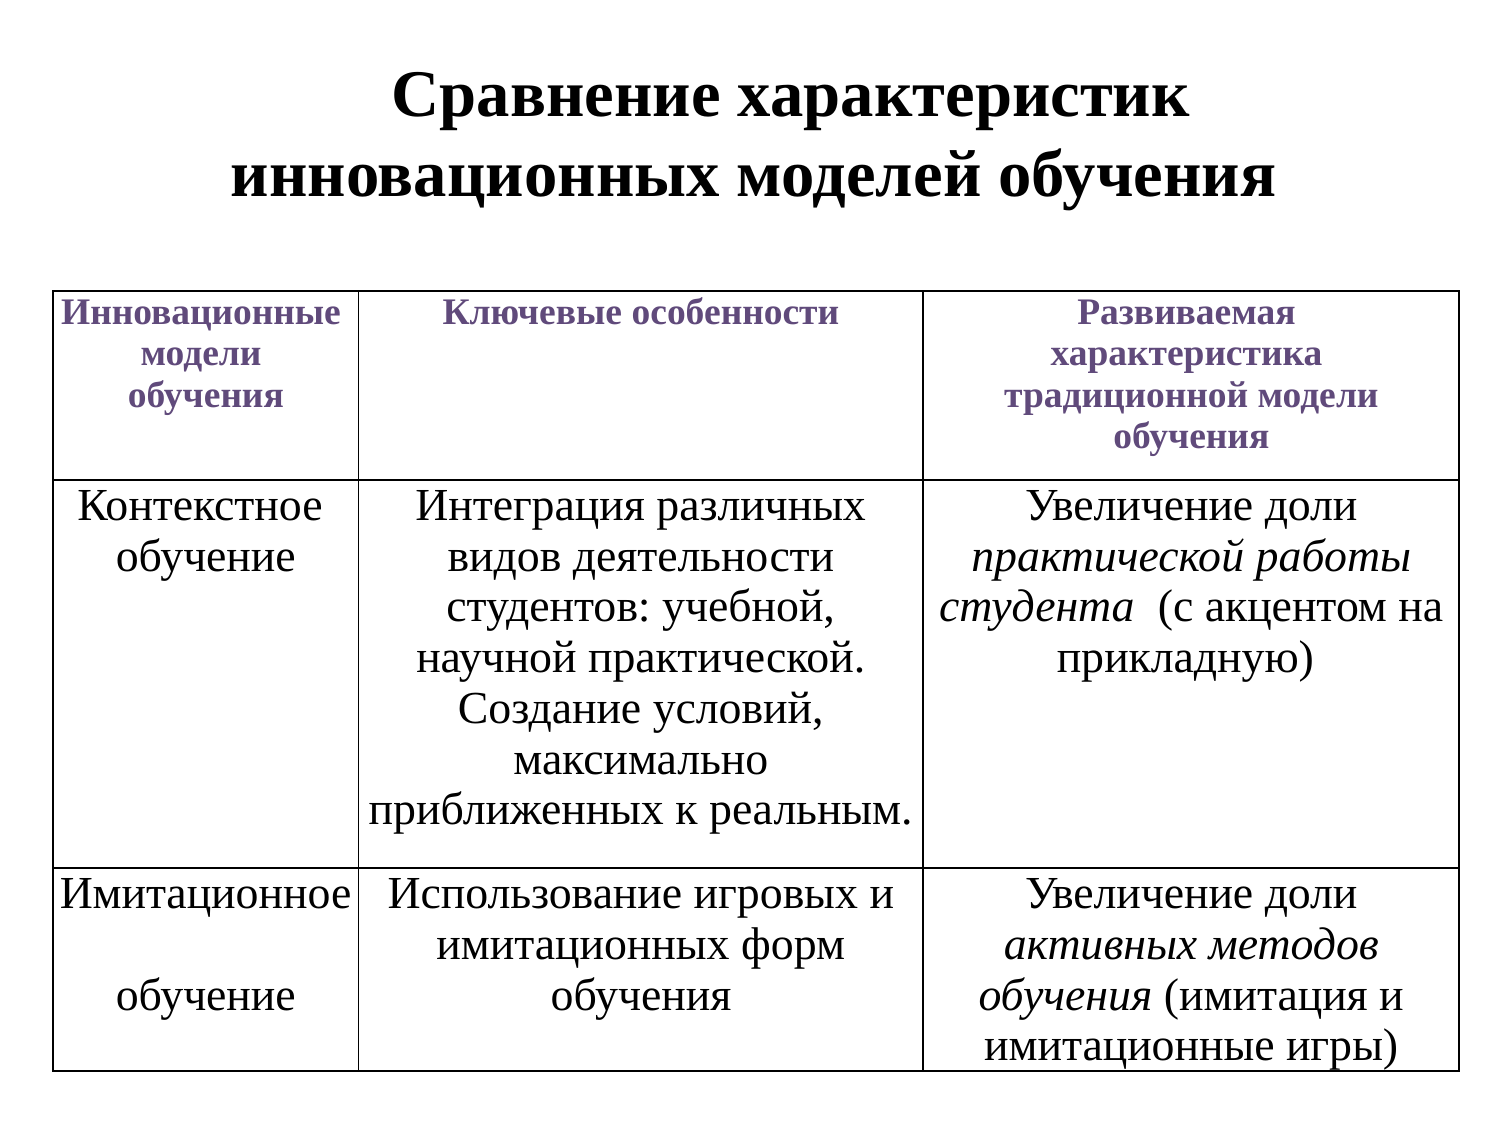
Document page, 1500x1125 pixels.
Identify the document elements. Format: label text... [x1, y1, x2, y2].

table_cell Контекстное обучение [54, 481, 358, 867]
table_header Ключевые особенности [359, 292, 922, 479]
text_box Сравнение характеристик инновационных моделей обучения [53, 42, 1456, 218]
table_header Развиваемая характеристика традиционной модели обучения [924, 292, 1458, 479]
table_cell Интеграция различных видов деятельности студентов: учебной, научной практической. Создание условий, максимально приближенных к реальным. [359, 481, 922, 867]
table_cell Имитационное обучение [54, 869, 358, 1070]
table_cell Увеличение доли активных методов обучения (имитация и имитационные игры) [924, 869, 1458, 1070]
table_cell Увеличение доли практической работы студента (с акцентом на прикладную) [924, 481, 1458, 867]
table_header Инновационные модели обучения [54, 292, 358, 479]
table_cell Использование игровых и имитационных форм обучения [359, 869, 922, 1070]
